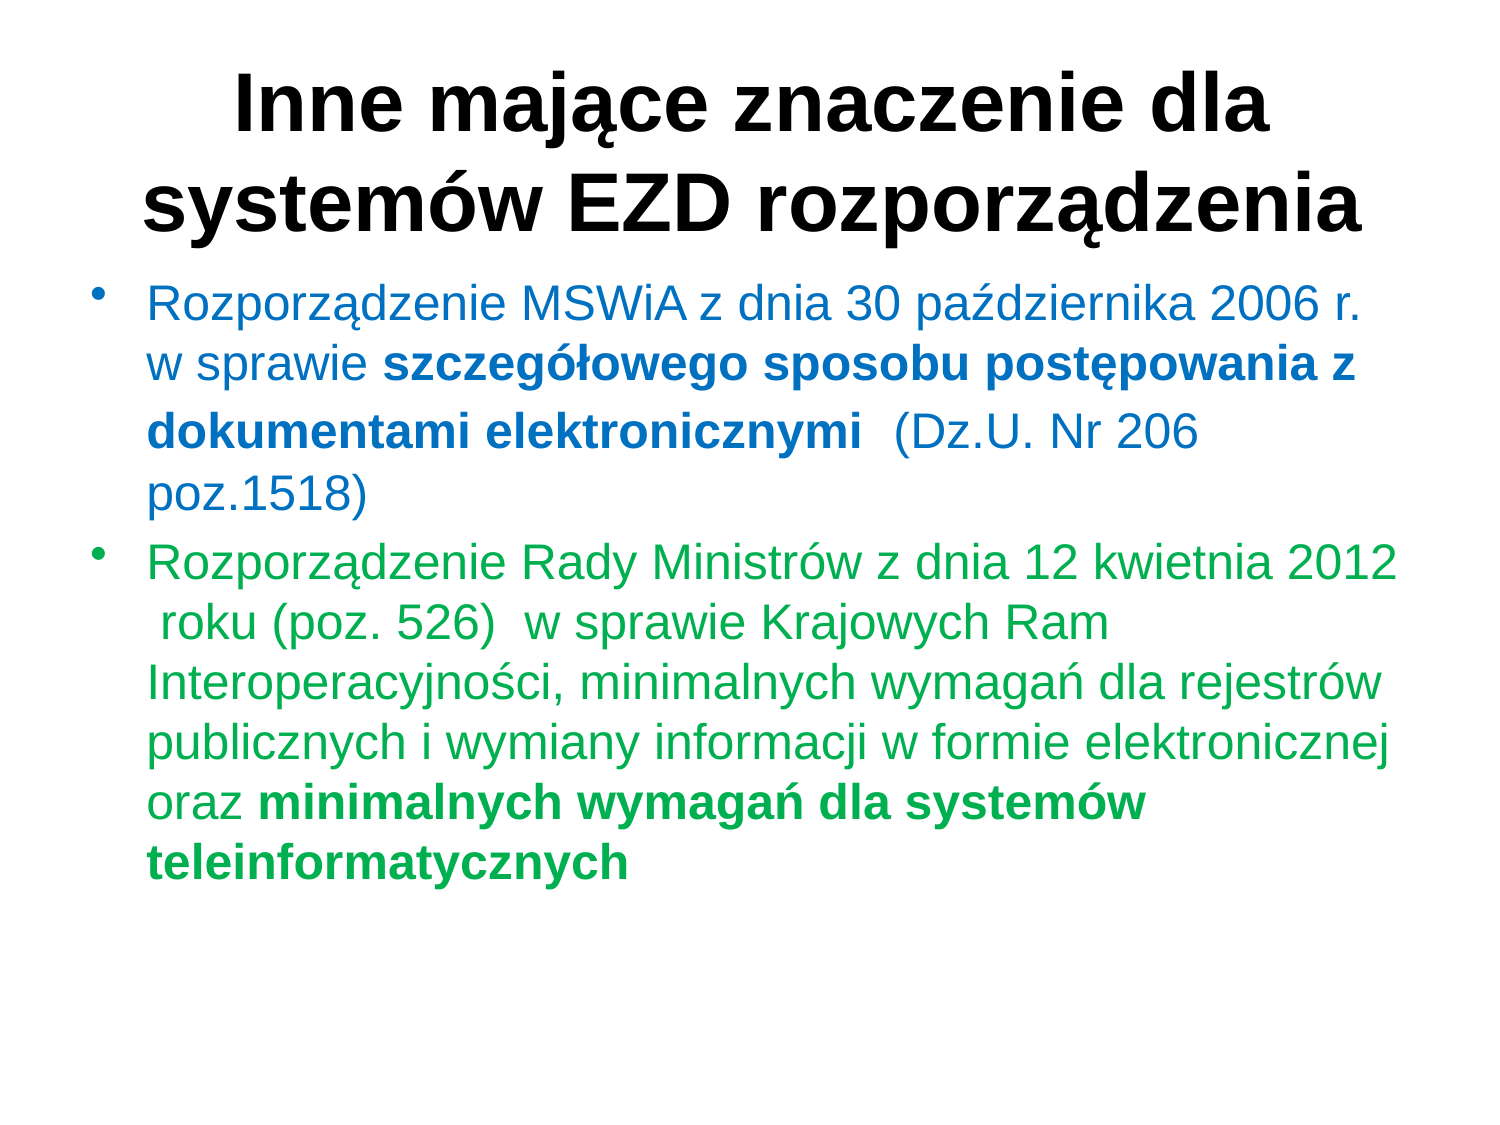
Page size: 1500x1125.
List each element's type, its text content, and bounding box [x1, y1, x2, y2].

list Rozporządzenie MSWiA z dnia 30 października 2006 r. w sprawie szczegółowego sposobu postępowania z dokumentami elektronicznymi (Dz.U. Nr 206 poz.1518) Rozporządzenie Rady Ministrów z dnia 12 kwietnia 2012 roku (poz. 526) w sprawie Krajowych Ram Interoperacyjności, minimalnych wymagań dla rejestrów publicznych i wymiany informacji w formie elektronicznej oraz minimalnych wymagań dla systemów teleinformatycznych [74, 262, 1426, 1006]
title Inne mające znaczenie dla systemów EZD rozporządzenia [76, 54, 1427, 243]
